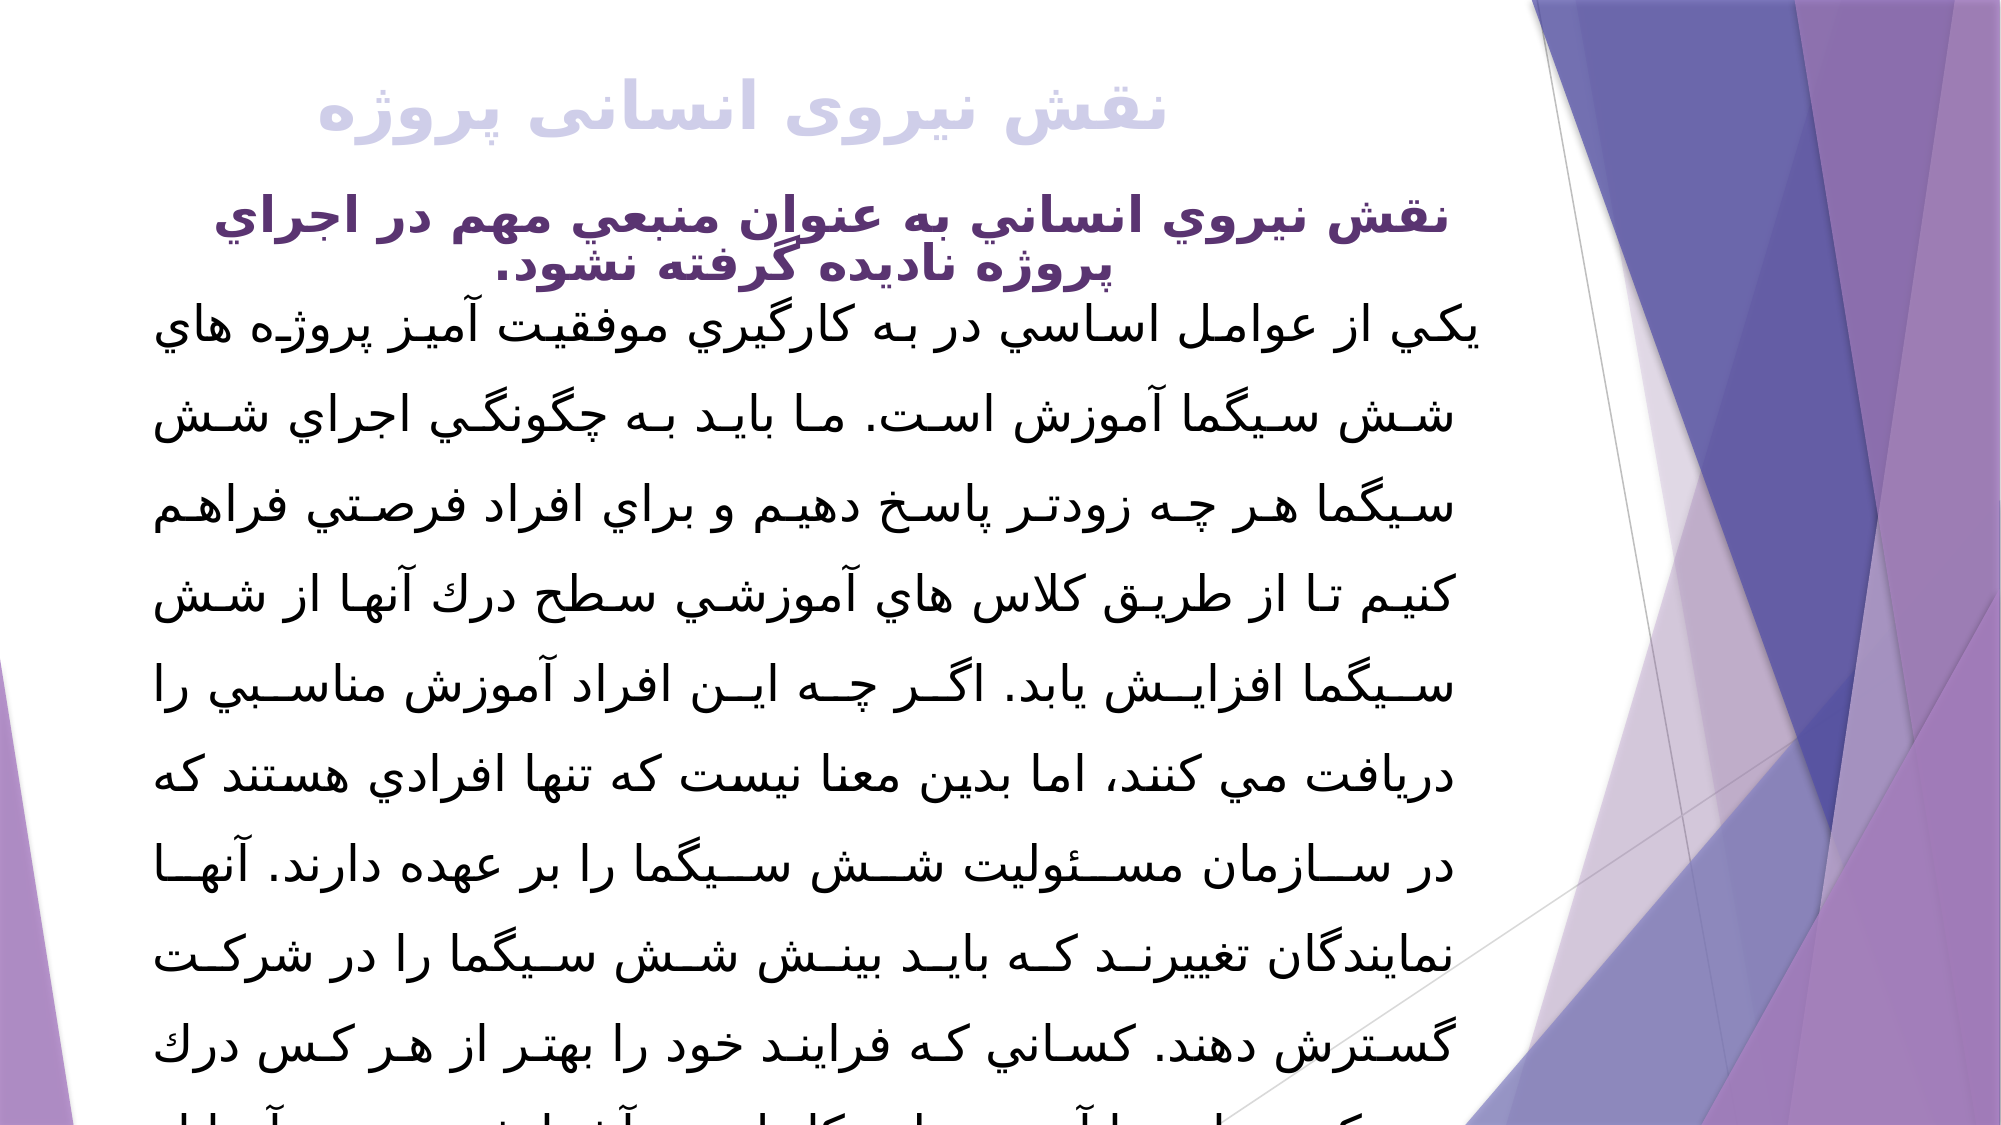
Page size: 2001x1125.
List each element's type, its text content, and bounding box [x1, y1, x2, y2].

text_box نقش نيروي انساني به عنوان منبعي مهم در اجراي پروژه ناديده گرفته نشود. [173, 187, 1493, 253]
title نقش نیروی انسانی پروژه [138, 55, 1351, 148]
text_box يكي از عوامل اساسي در به كارگيري موفقيت آميز پروژه هاي شش سيگما آموزش است. ما بايد به چگونگي اجراي شش سيگما هر چه زودتر پاسخ دهيم و براي افراد فرصتي فراهم كنيم تا از طريق كلاس هاي آموزشي سطح درك آنها از شش سيگما افزايش يابد. اگر چه اين افراد آموزش مناسبي را دريافت مي كنند، اما بدين معنا نيست كه تنها افرادي هستند كه در سازمان مسئوليت شش سيگما را بر عهده دارند. آنها نمايندگان تغييرند كه بايد بينش شش سيگما را در شركت گسترش دهند. كساني كه فرايند خود را بهتر از هر كس درك مي كنند، بايد با آن به طور كامل نيز آشنا شوند چون آنها از مهم ترين افرادي هستند كه مي توانند به بهبود كيفيت محصولات و خدمات كمك كنند. [138, 253, 1528, 1125]
